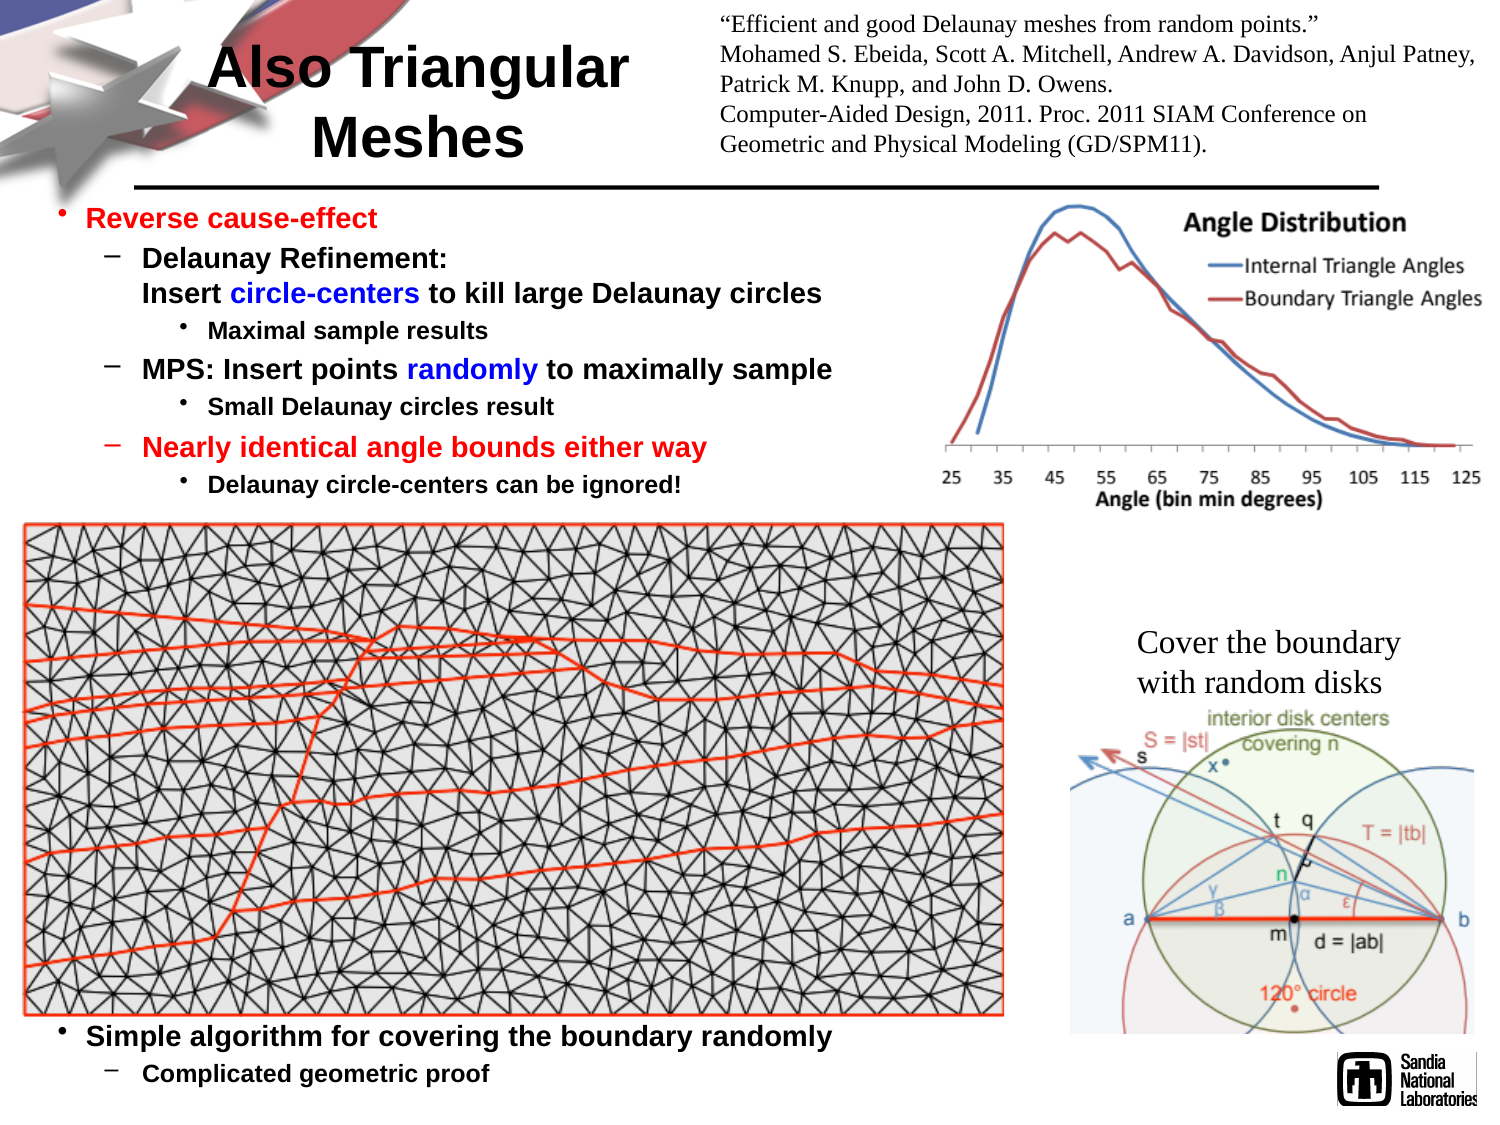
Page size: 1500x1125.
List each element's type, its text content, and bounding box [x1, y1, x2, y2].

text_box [14, 199, 1494, 1034]
title Also Triangular Meshes [121, 15, 716, 183]
list Reverse cause-effect Delaunay Refinement: Insert circle-centers to kill large Delaunay circles Maximal sample results MPS: Insert points randomly to maximally sample Small Delaunay circles result [14, 191, 1291, 199]
text_box “Efficient and good Delaunay meshes from random points.” Mohamed S. Ebeida, Scott A. Mitchell, Andrew A. Davidson, Anjul Patney, Patrick M. Knupp, and John D. Owens. Computer-Aided Design, 2011. Proc. 2011 SIAM Conference on Geometric and Physical Modeling (GD/SPM11). [705, 0, 1492, 165]
